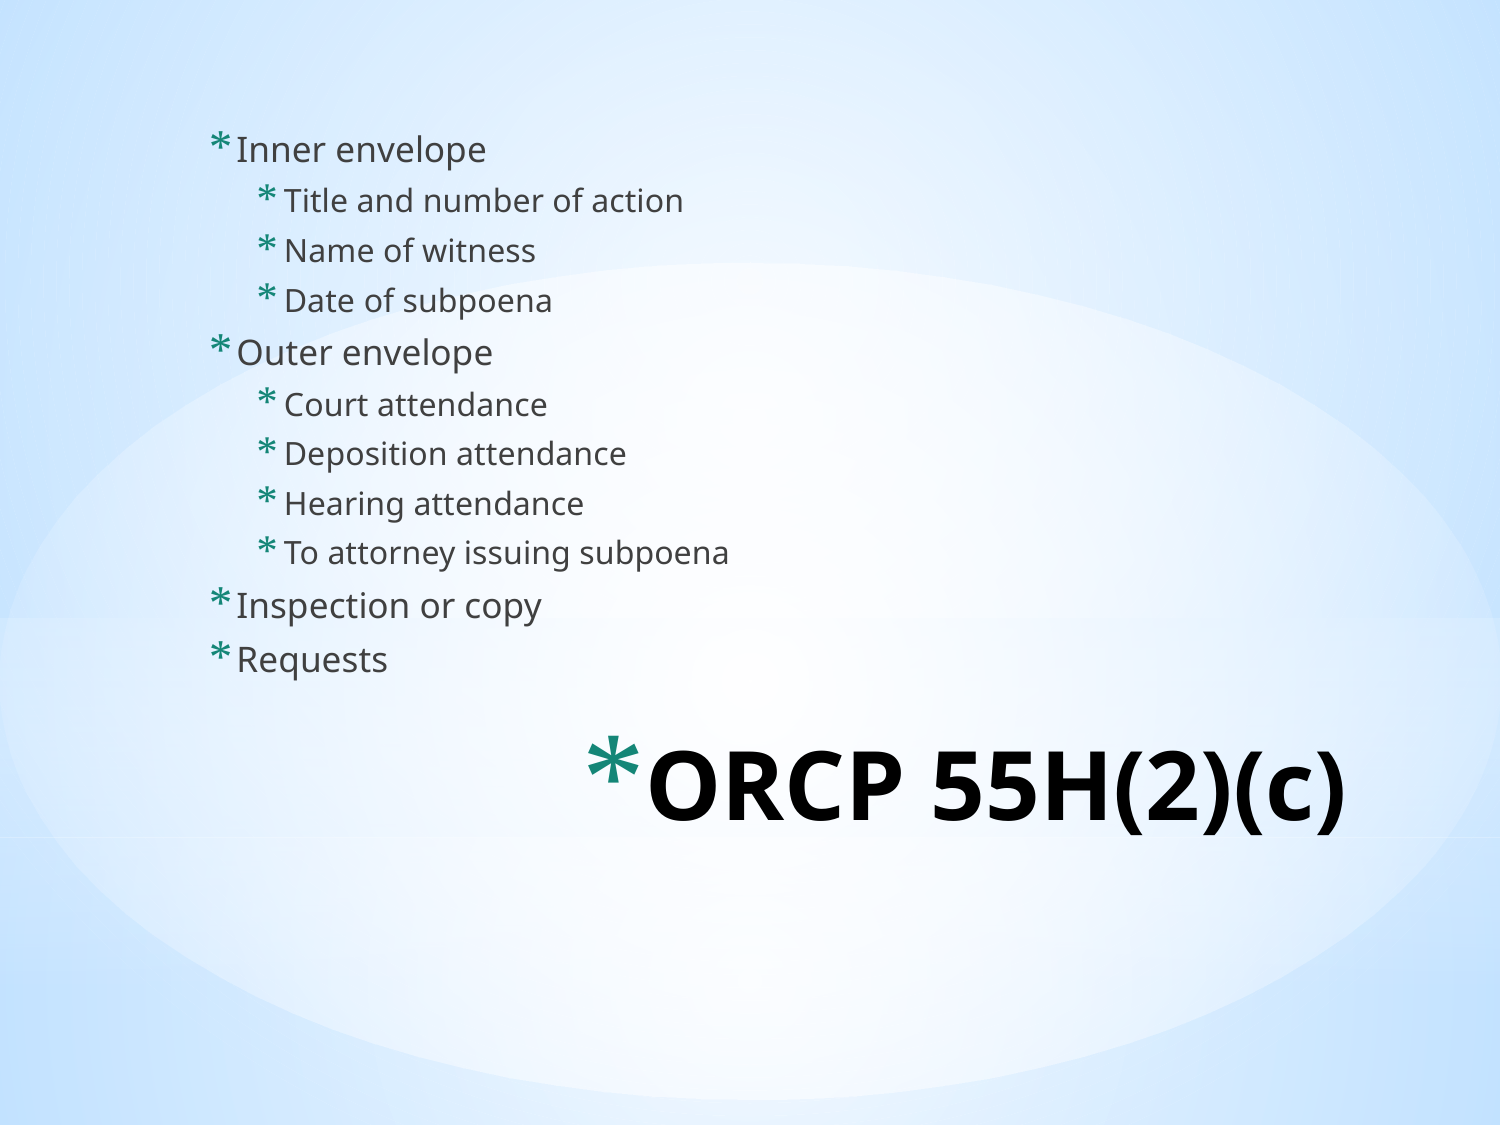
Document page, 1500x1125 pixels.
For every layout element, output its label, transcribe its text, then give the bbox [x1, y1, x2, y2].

list Inner envelope Title and number of action Name of witness Date of subpoena Outer envelope Court attendance Deposition attendance Hearing attendance To attorney issuing subpoena Inspection or copy Requests [187, 120, 1238, 690]
title ORCP 55H(2)(c) [294, 717, 1363, 905]
